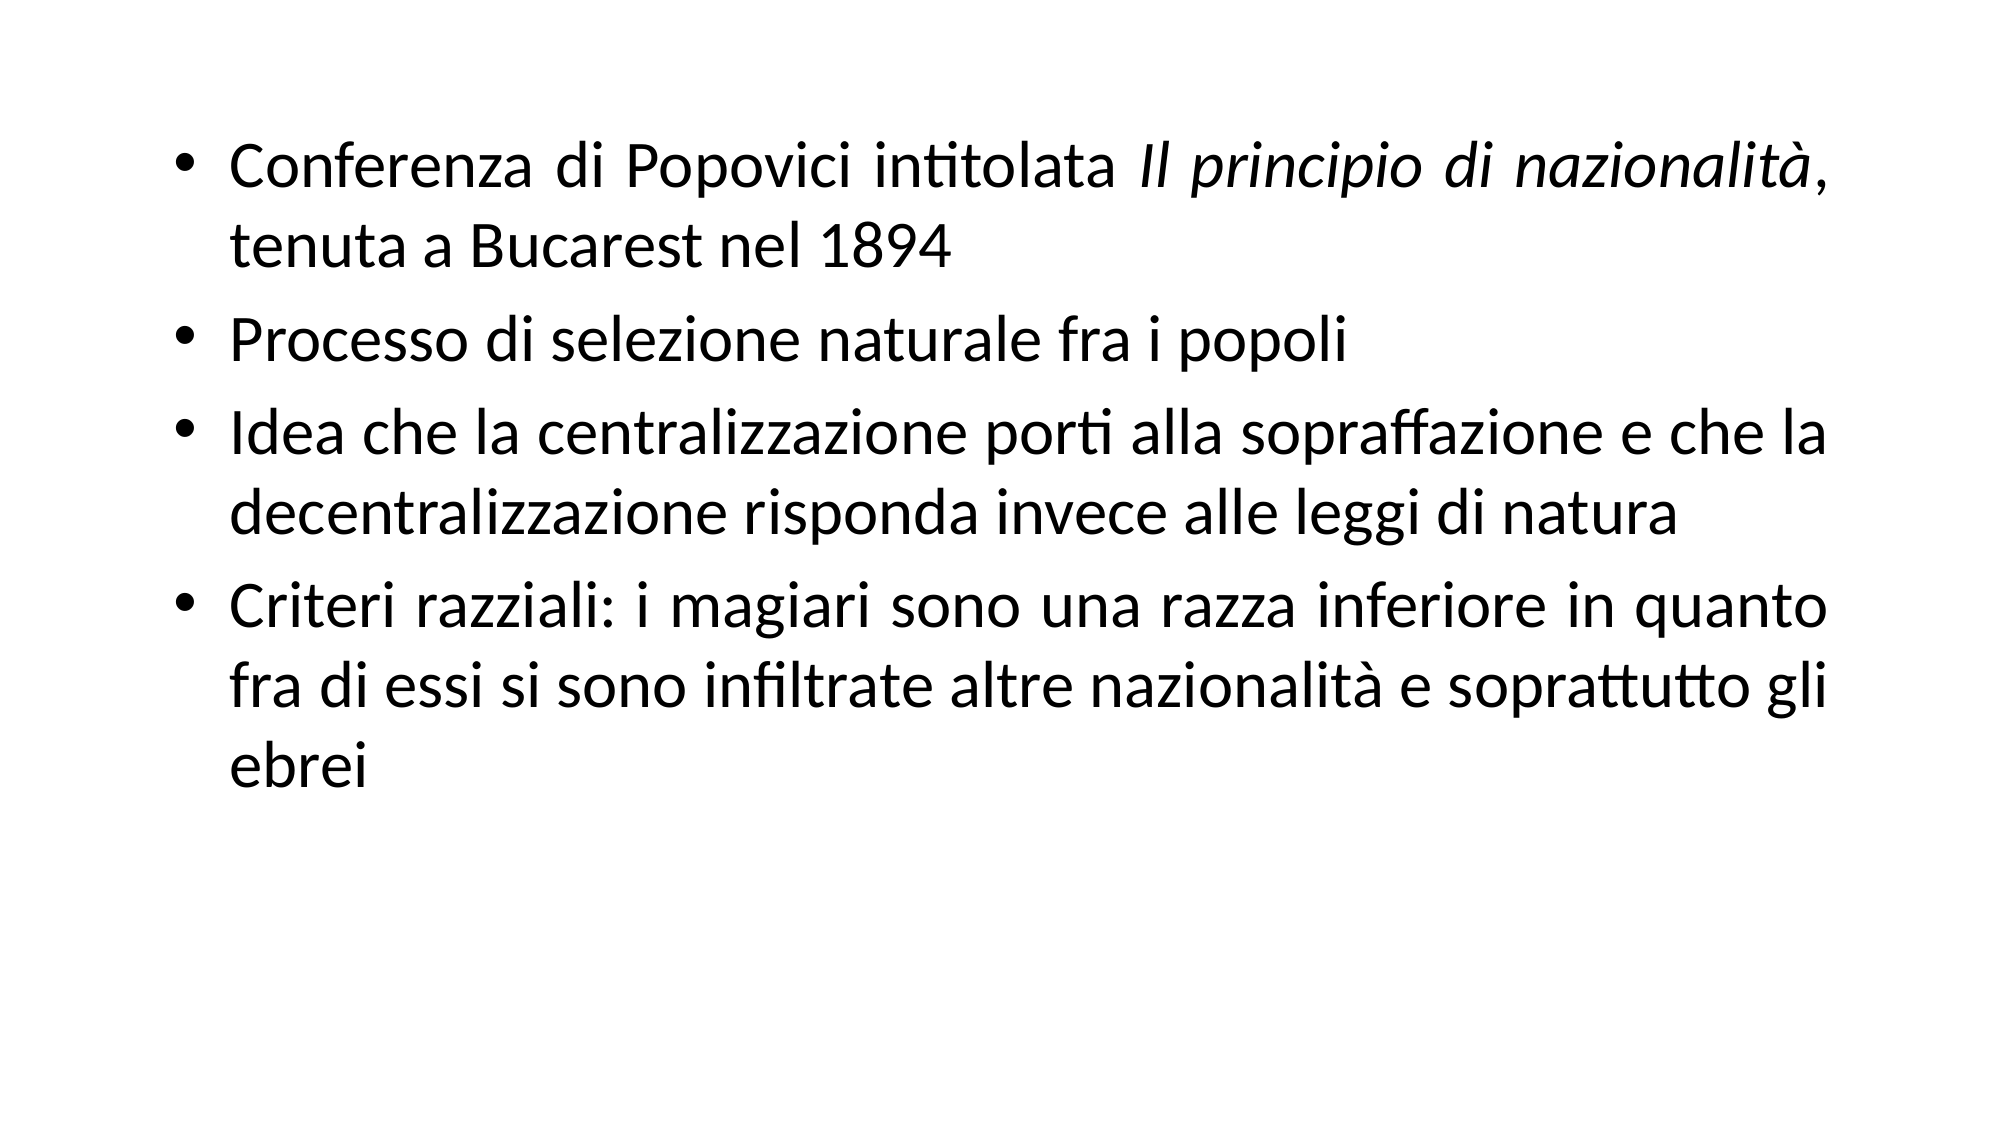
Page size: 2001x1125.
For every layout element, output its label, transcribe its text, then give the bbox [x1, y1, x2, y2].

list Conferenza di Popovici intitolata Il principio di nazionalità, tenuta a Bucarest nel 1894 Processo di selezione naturale fra i popoli Idea che la centralizzazione porti alla sopraffazione e che la decentralizzazione risponda invece alle leggi di natura Criteri razziali: i magiari sono una razza inferiore in quanto fra di essi si sono infiltrate altre nazionalità e soprattutto gli ebrei [158, 113, 1846, 1005]
